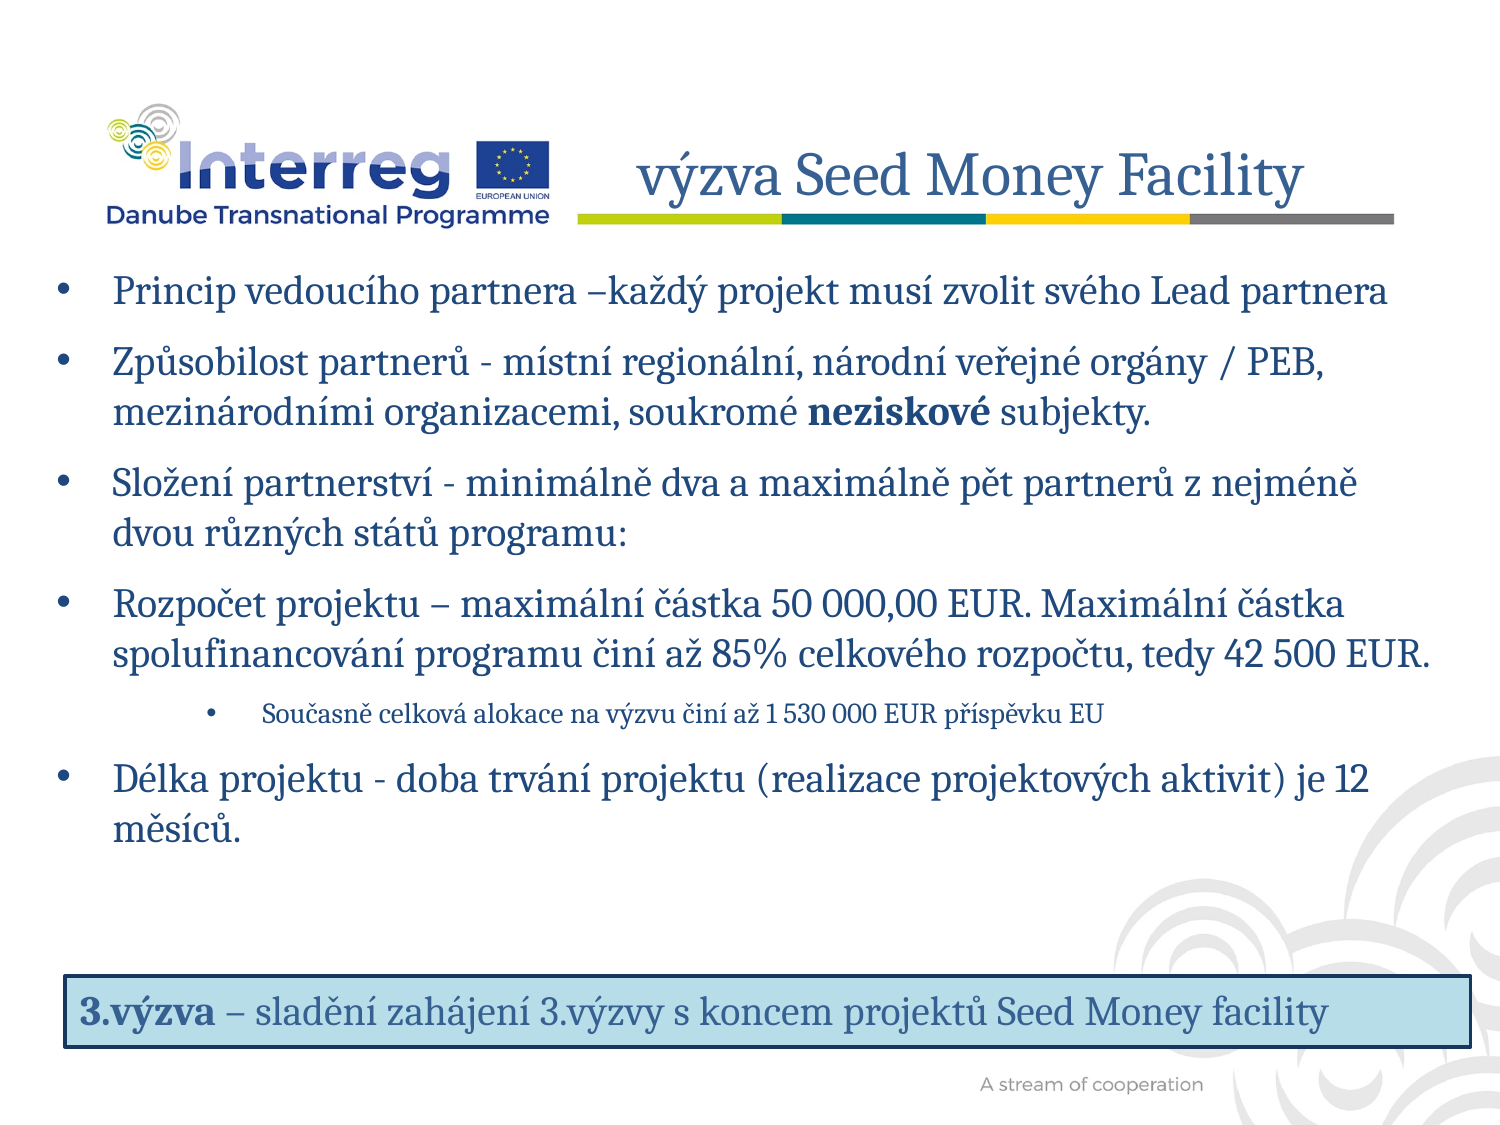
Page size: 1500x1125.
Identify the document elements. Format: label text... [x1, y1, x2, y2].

picture [0, 0, 1500, 1125]
text_box výzva Seed Money Facility [560, 125, 1384, 220]
text_box 3.výzva – sladění zahájení 3.výzvy s koncem projektů Seed Money facility [64, 975, 1471, 1047]
subtitle Princip vedoucího partnera –každý projekt musí zvolit svého Lead partnera Způsobilost partnerů - místní regionální, národní veřejné orgány / PEB, mezinárodními organizacemi, soukromé neziskové subjekty. Složení partnerství - minimálně dva a maximálně pět partnerů z nejméně dvou různých států programu: Rozpočet projektu – maximální částka 50 000,00 EUR. Maximální částka spolufinancování programu činí až 85% celkového rozpočtu, tedy 42 500 EUR. Současně celková alokace na výzvu činí až 1 530 000 EUR příspěvku EU Délka projektu - doba trvání projektu (realizace projektových aktivit) je 12 měsíců. [41, 255, 1447, 941]
